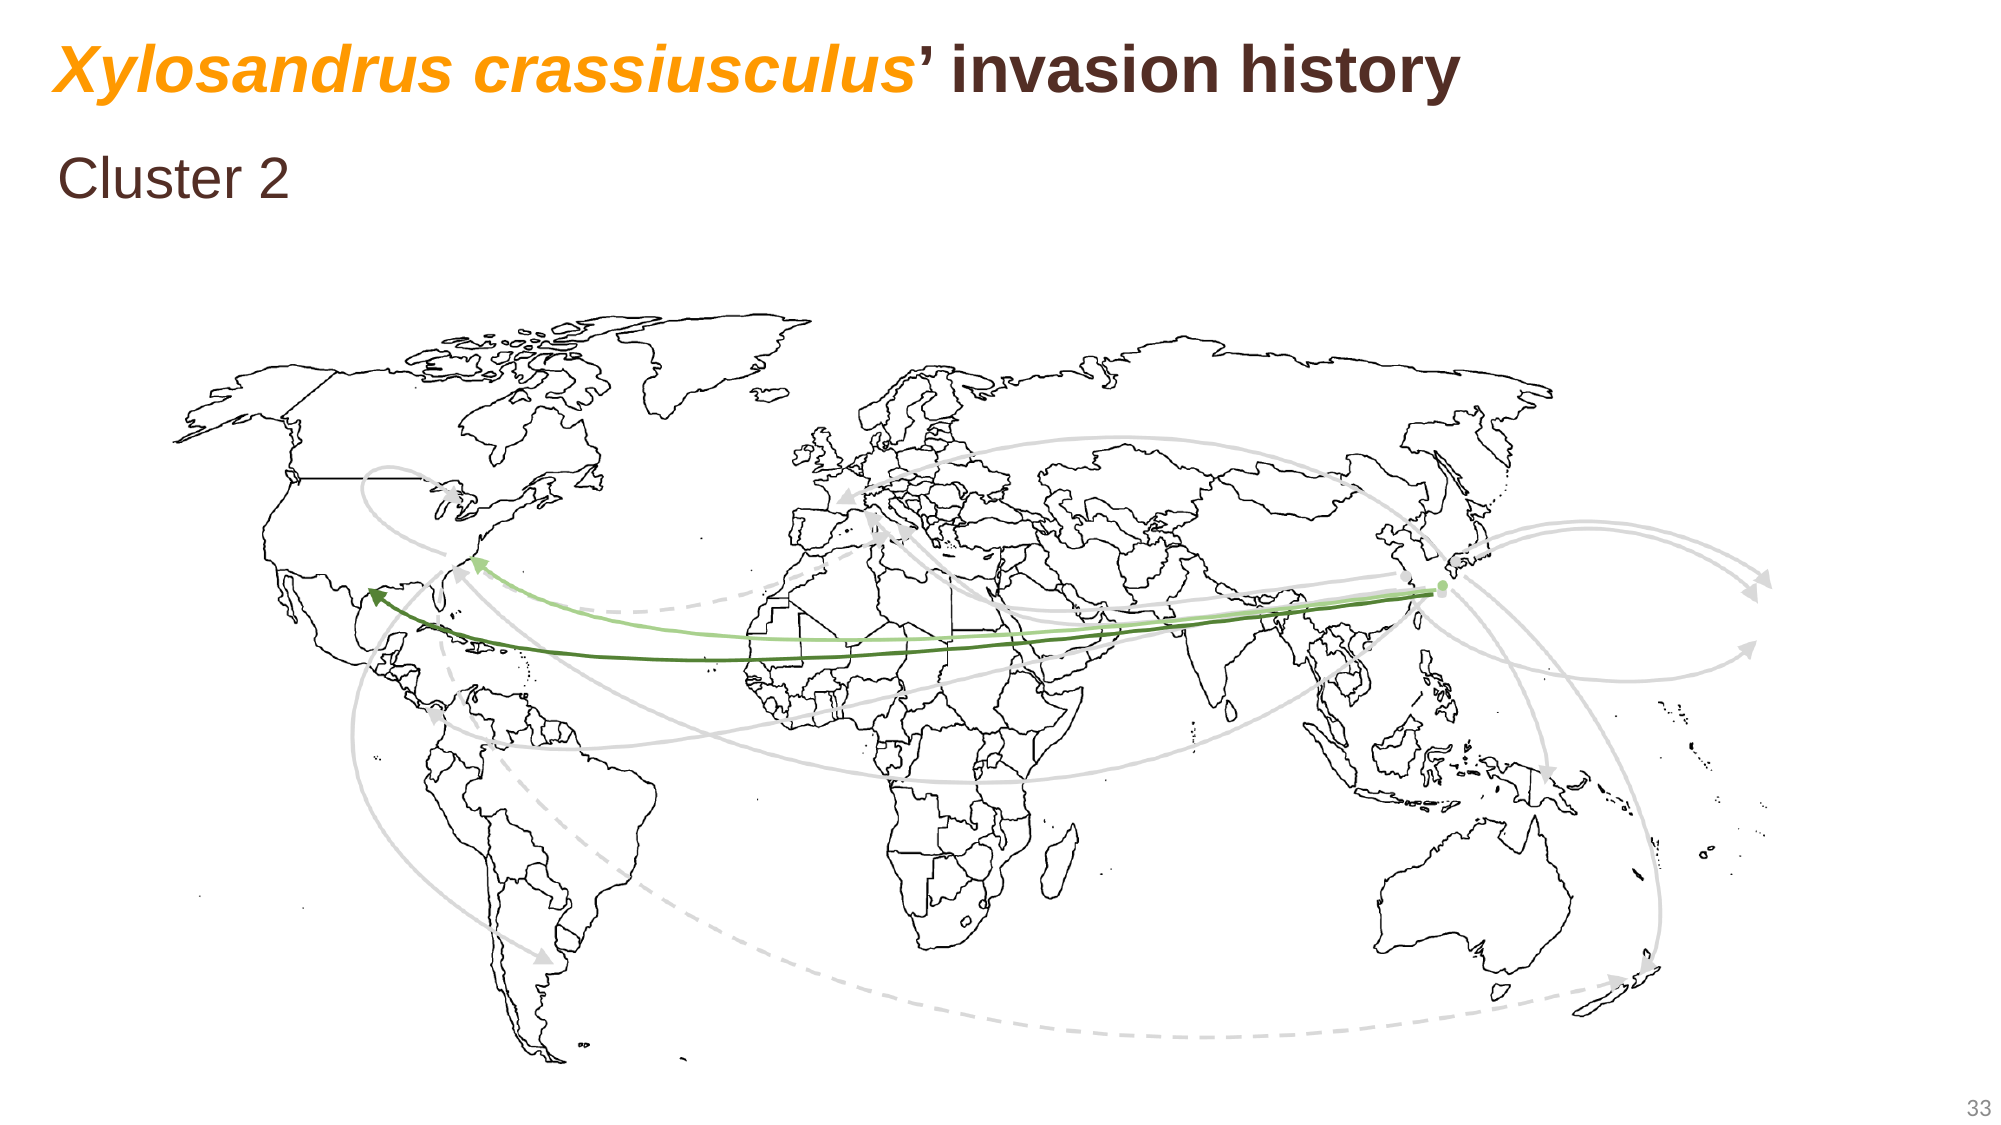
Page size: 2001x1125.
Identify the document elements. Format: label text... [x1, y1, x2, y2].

slide_number 33 [1950, 1076, 2000, 1125]
text_box Cluster 2 [25, 140, 1975, 1100]
text_box Xylosandrus crassiusculus’ invasion history [25, 18, 1975, 114]
picture [165, 299, 1796, 1125]
